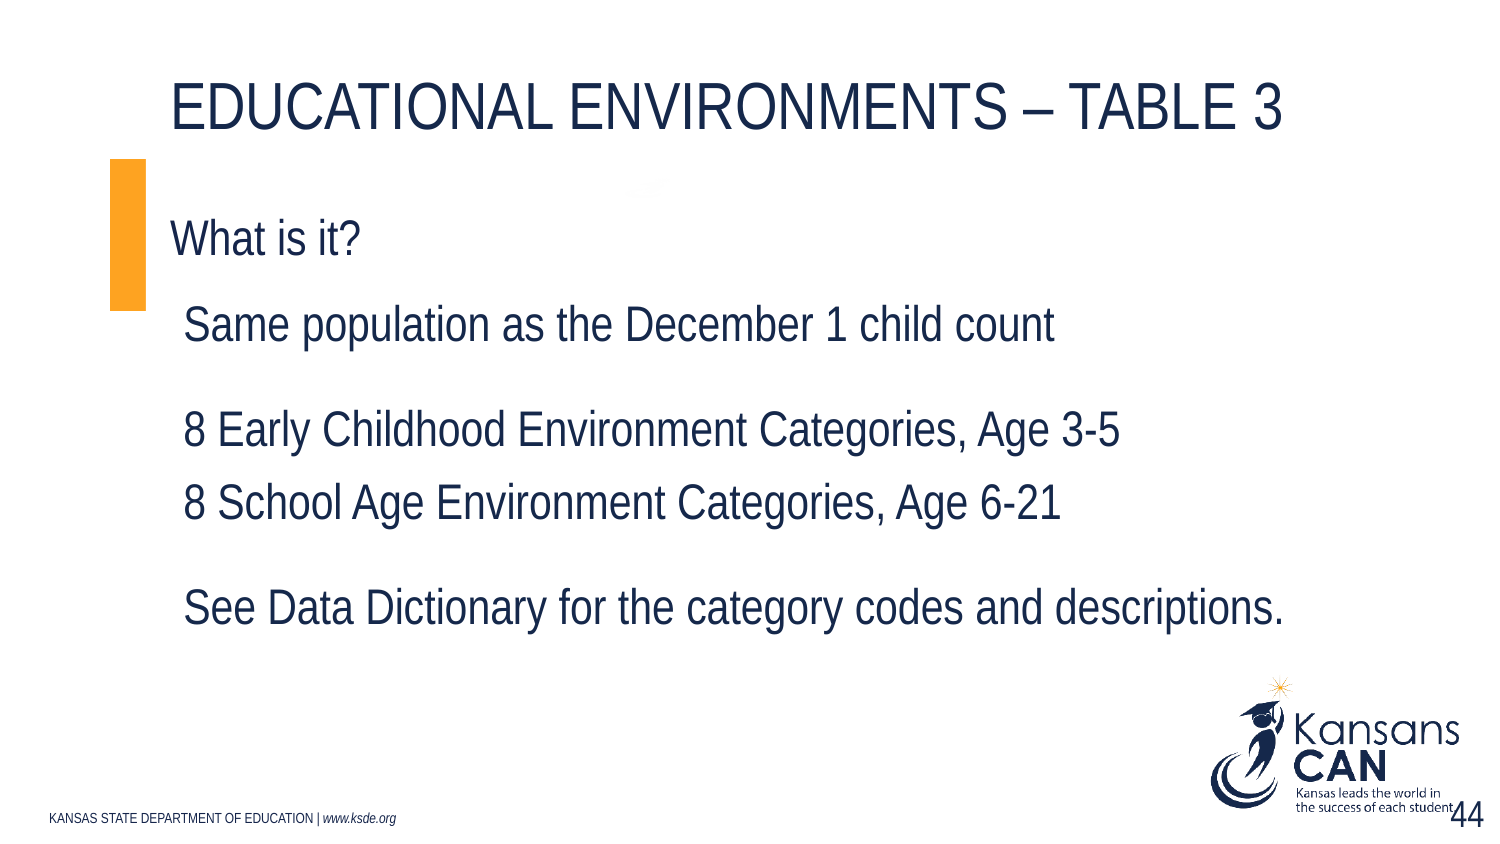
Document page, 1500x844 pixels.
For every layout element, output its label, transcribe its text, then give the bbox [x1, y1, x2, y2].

text_box 44 [1429, 783, 1500, 843]
title Educational environments – Table 3 [110, 46, 1355, 143]
picture [1208, 671, 1463, 822]
text_box Same population as the December 1 child count 8 Early Childhood Environment Categories, Age 3-5 8 School Age Environment Categories, Age 6-21 See Data Dictionary for the category codes and descriptions. [153, 284, 1429, 735]
list What is it? [110, 159, 1429, 311]
